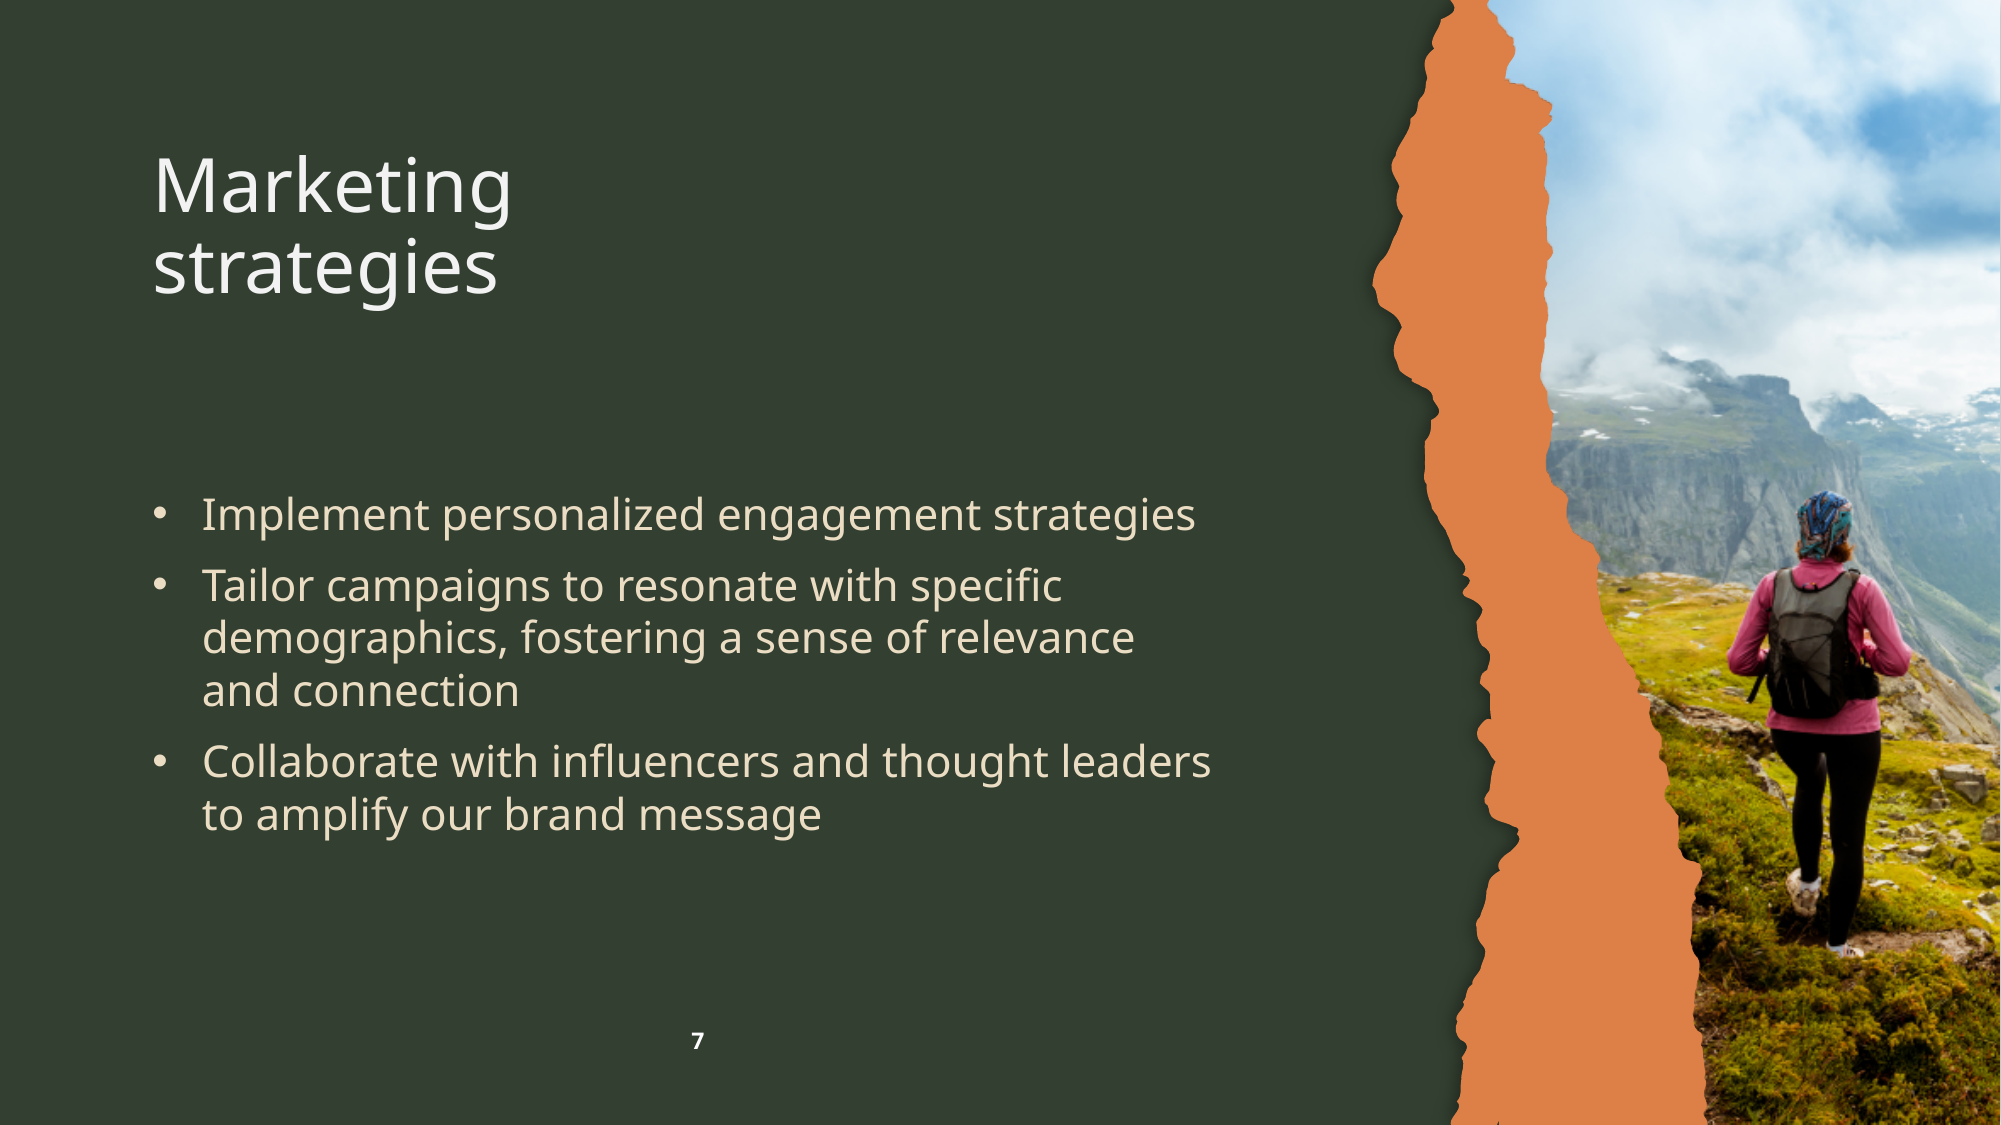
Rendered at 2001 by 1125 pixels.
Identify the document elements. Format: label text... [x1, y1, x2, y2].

picture [1486, 0, 2000, 1125]
list Implement personalized engagement strategies Tailor campaigns to resonate with specific demographics, fostering a sense of relevance and connection Collaborate with influencers and thought leaders to amplify our brand message [137, 478, 1259, 945]
title Marketing strategies [137, 139, 1349, 437]
slide_number 7 [653, 1012, 744, 1072]
